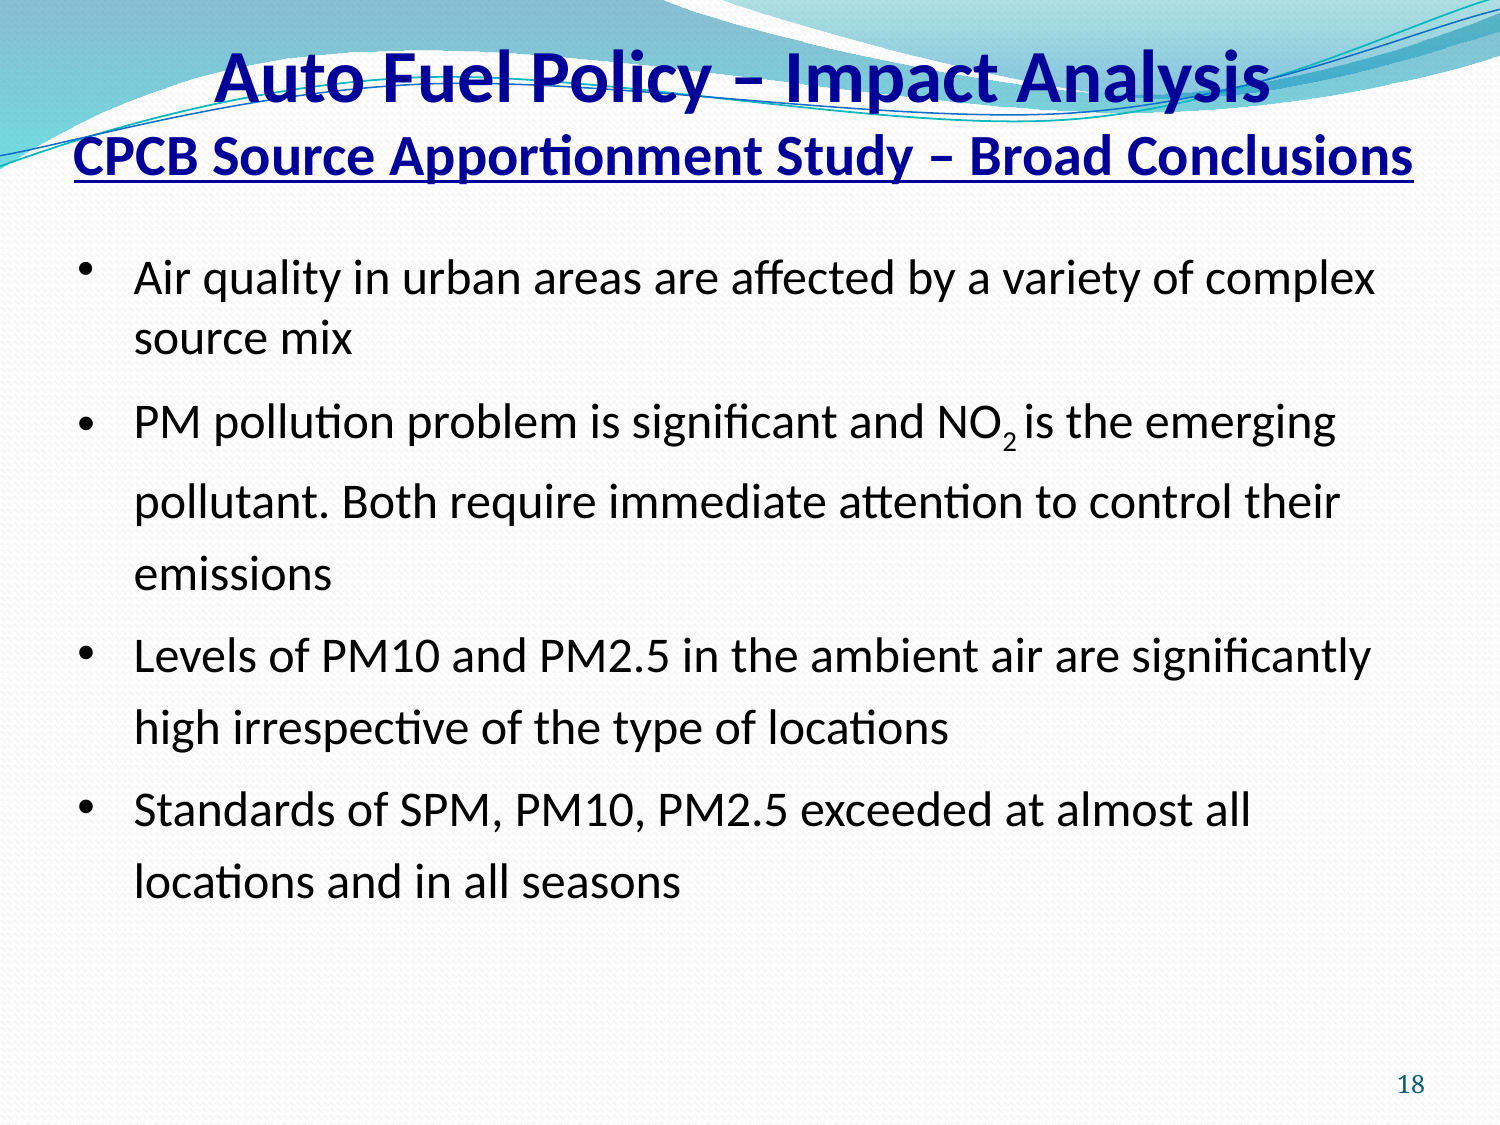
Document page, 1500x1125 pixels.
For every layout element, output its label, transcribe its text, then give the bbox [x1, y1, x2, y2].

list Air quality in urban areas are affected by a variety of complex source mix PM pollution problem is significant and NO2 is the emerging pollutant. Both require immediate attention to control their emissions Levels of PM10 and PM2.5 in the ambient air are significantly high irrespective of the type of locations Standards of SPM, PM10, PM2.5 exceeded at almost all locations and in all seasons [62, 237, 1450, 975]
title Auto Fuel Policy – Impact Analysis CPCB Source Apportionment Study – Broad Conclusions [24, 37, 1463, 188]
slide_number 18 [1299, 1042, 1425, 1103]
